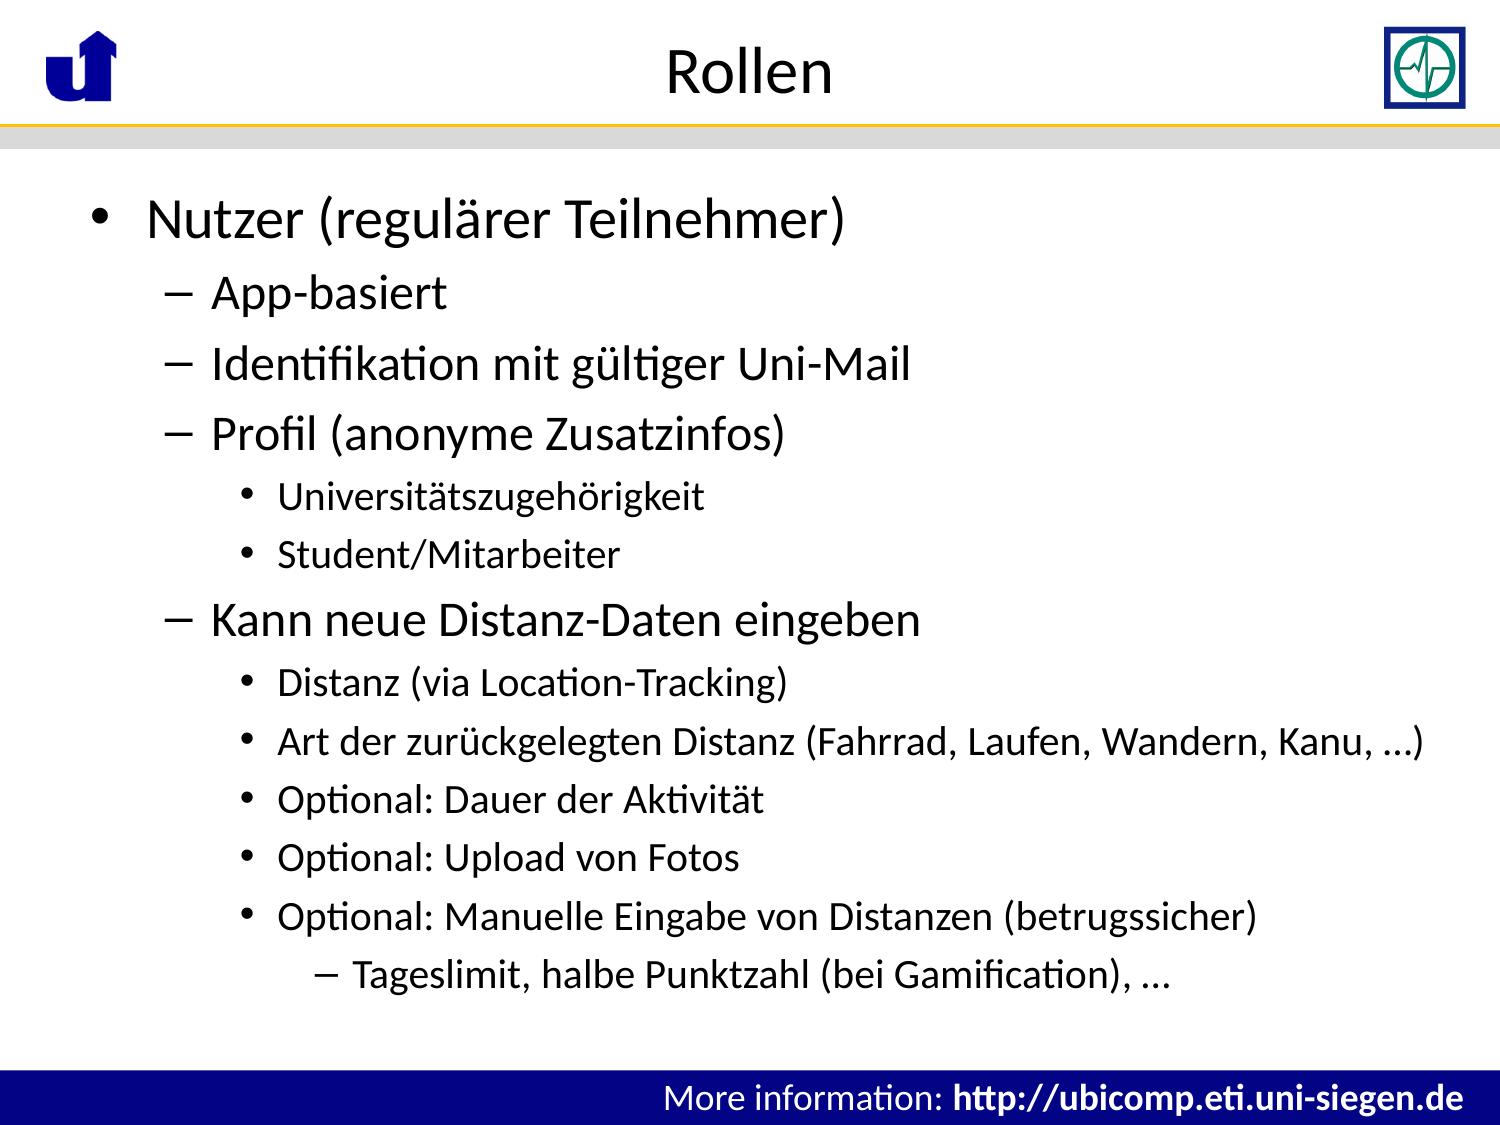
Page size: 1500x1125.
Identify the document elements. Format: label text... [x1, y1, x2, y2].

title Rollen [152, 19, 1348, 124]
list Nutzer (regulärer Teilnehmer) App-basiert Identifikation mit gültiger Uni-Mail Profil (anonyme Zusatzinfos) Universitätszugehörigkeit Student/Mitarbeiter Kann neue Distanz-Daten eingeben Distanz (via Location-Tracking) Art der zurückgelegten Distanz (Fahrrad, Laufen, Wandern, Kanu, …) Optional: Dauer der Aktivität Optional: Upload von Fotos Optional: Manuelle Eingabe von Distanzen (betrugssicher) Tageslimit, halbe Punktzahl (bei Gamification), … [75, 172, 1447, 1047]
picture [46, 31, 124, 102]
